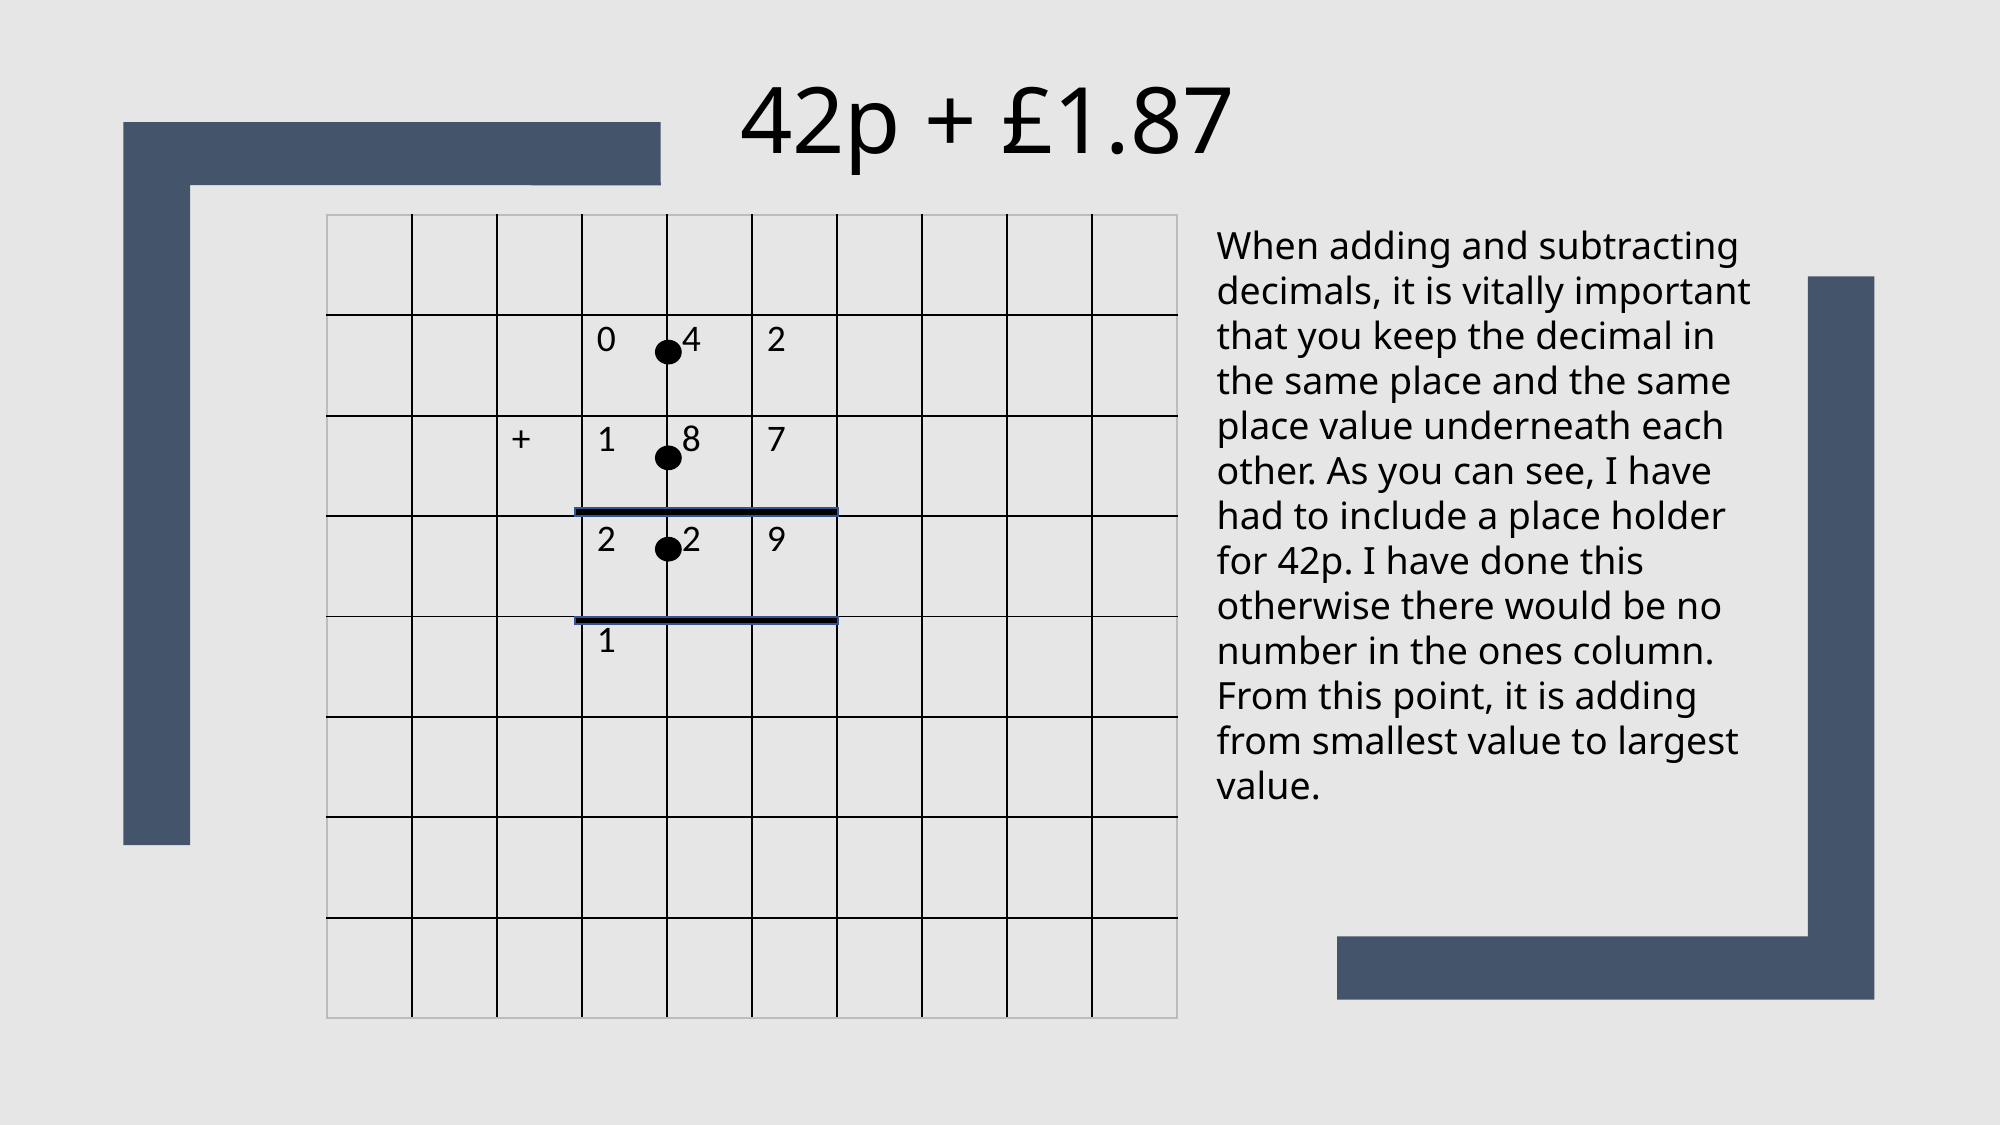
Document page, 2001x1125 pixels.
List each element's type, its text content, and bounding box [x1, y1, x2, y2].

table_cell [328, 316, 411, 415]
table_cell [328, 617, 411, 716]
table_header [1008, 216, 1091, 314]
table_cell [498, 718, 581, 816]
table_cell [583, 919, 666, 1017]
table_header [753, 216, 836, 314]
table_cell [1093, 718, 1176, 816]
table_cell [328, 517, 411, 616]
table_cell [1008, 718, 1091, 816]
text_box [574, 507, 839, 517]
table_cell 0 [583, 316, 666, 415]
table_cell [668, 919, 751, 1017]
table_cell [753, 818, 836, 917]
table_cell [923, 316, 1006, 415]
text_box When adding and subtracting decimals, it is vitally important that you keep the decimal in the same place and the same place value underneath each other. As you can see, I have had to include a place holder for 42p. I have done this otherwise there would be no number in the ones column. From this point, it is adding from smallest value to largest value. [1201, 214, 1793, 815]
table_cell [1093, 417, 1176, 515]
table_cell [1008, 316, 1091, 415]
table_cell [923, 818, 1006, 917]
table_cell [1093, 919, 1176, 1017]
table_cell [328, 919, 411, 1017]
table_cell [923, 417, 1006, 515]
table_cell [753, 718, 836, 816]
table_cell [413, 919, 496, 1017]
table_cell [923, 718, 1006, 816]
table_header [923, 216, 1006, 314]
table_cell 2 [583, 517, 666, 616]
table_cell [498, 517, 581, 616]
table_cell [838, 617, 921, 716]
table_cell [838, 417, 921, 515]
text_box 42p + £1.87 [249, 54, 1750, 180]
table_cell 2 [668, 517, 751, 616]
table_cell [413, 818, 496, 917]
text_box [574, 616, 839, 625]
table_header [668, 216, 751, 314]
table_cell [413, 417, 496, 515]
table_cell [668, 818, 751, 917]
table_cell + [498, 417, 581, 515]
table_header [413, 216, 496, 314]
table_cell [838, 818, 921, 917]
table_cell [838, 919, 921, 1017]
table_cell [923, 517, 1006, 616]
table_header [1093, 216, 1176, 314]
table_cell [668, 718, 751, 816]
table_cell 7 [753, 417, 836, 507]
table_cell 4 [668, 316, 751, 415]
text_box [654, 536, 682, 562]
table_cell [753, 625, 836, 716]
table_cell [1008, 617, 1091, 716]
table_cell 1 [583, 625, 666, 716]
table_cell 2 [753, 316, 836, 415]
table_cell [838, 316, 921, 415]
table_cell [1008, 417, 1091, 515]
table_cell [1093, 818, 1176, 917]
table_cell [413, 718, 496, 816]
table_cell [1093, 617, 1176, 716]
table_cell [413, 316, 496, 415]
table_cell 1 [583, 417, 666, 507]
table_cell 9 [753, 517, 836, 616]
table_cell [328, 417, 411, 515]
table_cell [838, 718, 921, 816]
table_cell [1008, 919, 1091, 1017]
table_header [328, 216, 411, 314]
table_cell [498, 919, 581, 1017]
table_cell [328, 718, 411, 816]
text_box [654, 445, 682, 471]
table_cell [838, 517, 921, 616]
table_cell [668, 625, 751, 716]
table_cell [753, 919, 836, 1017]
table_cell [1008, 818, 1091, 917]
table_cell [1093, 517, 1176, 616]
table_cell [583, 818, 666, 917]
table_cell 8 [668, 417, 751, 507]
table_header [583, 216, 666, 314]
table_cell [1093, 316, 1176, 415]
table_cell [1008, 517, 1091, 616]
table_cell [923, 617, 1006, 716]
table_cell [583, 718, 666, 816]
table_header [838, 216, 921, 314]
table_cell [413, 517, 496, 616]
text_box [654, 339, 682, 365]
table_cell [328, 818, 411, 917]
table_header [498, 216, 581, 314]
table_cell [498, 617, 581, 716]
table_cell [498, 316, 581, 415]
table_cell [413, 617, 496, 716]
table_cell [498, 818, 581, 917]
table_cell [923, 919, 1006, 1017]
